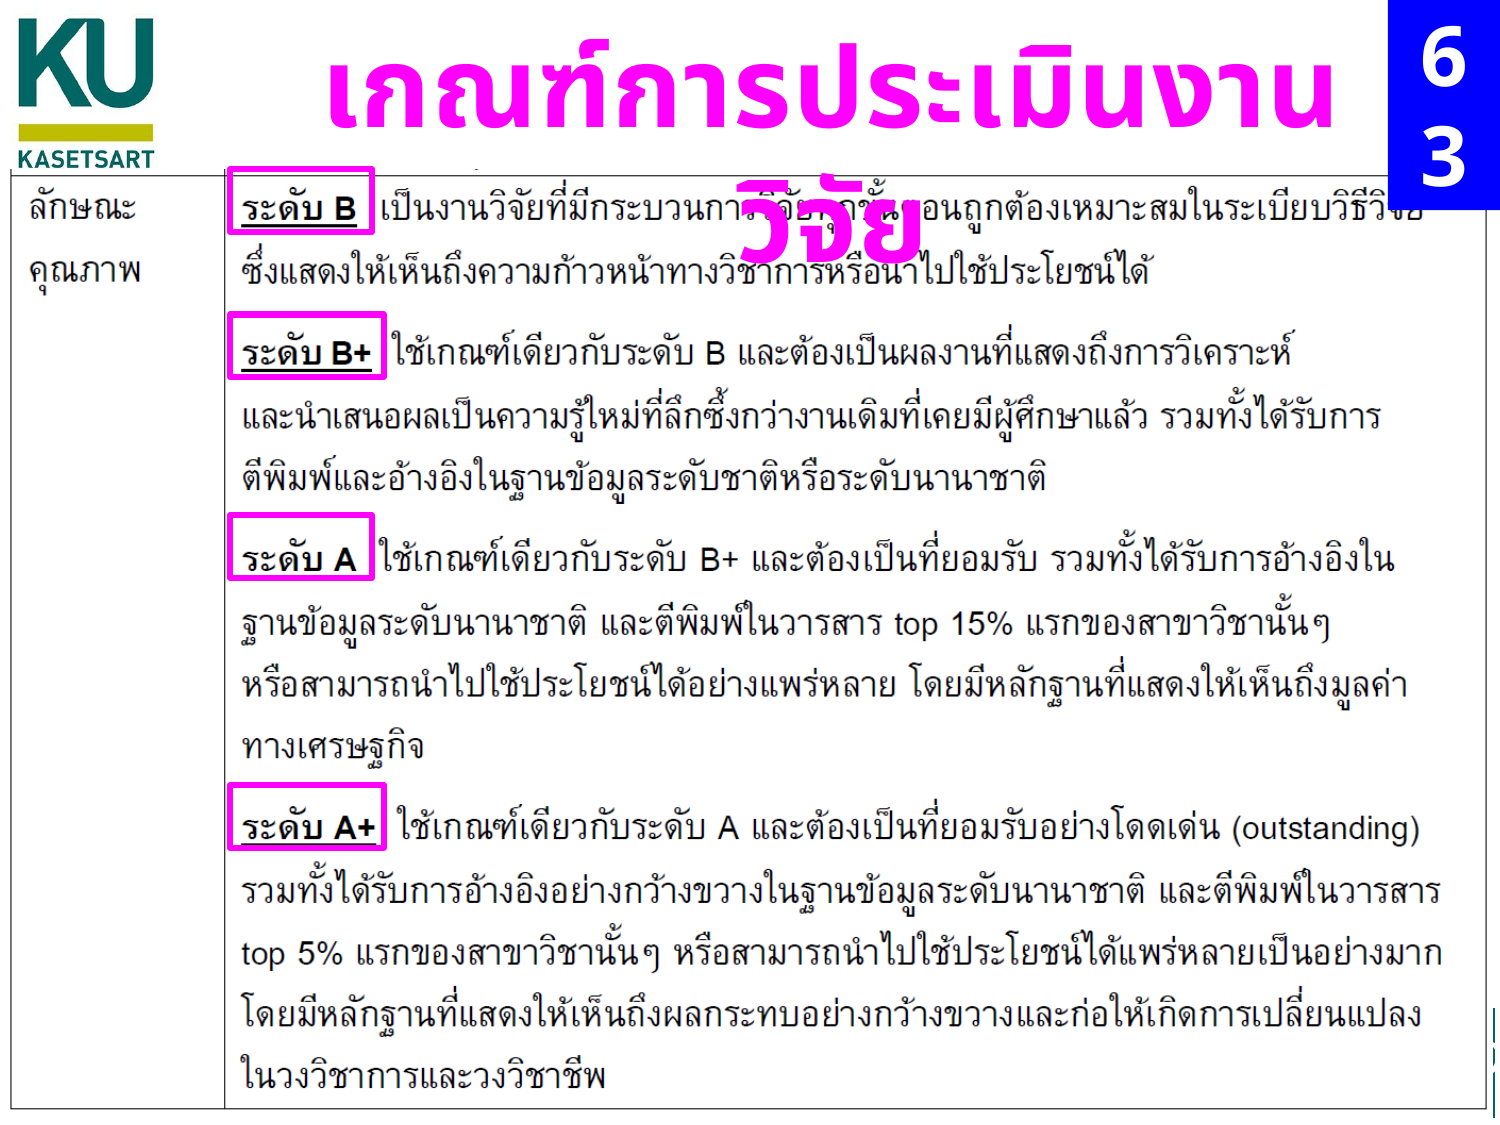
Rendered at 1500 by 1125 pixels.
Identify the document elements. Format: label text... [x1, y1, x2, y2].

text_box 63 [1387, 0, 1500, 211]
text_box เกณฑ์การประเมินงานวิจัย [230, 7, 1387, 167]
picture [5, 8, 1495, 1118]
